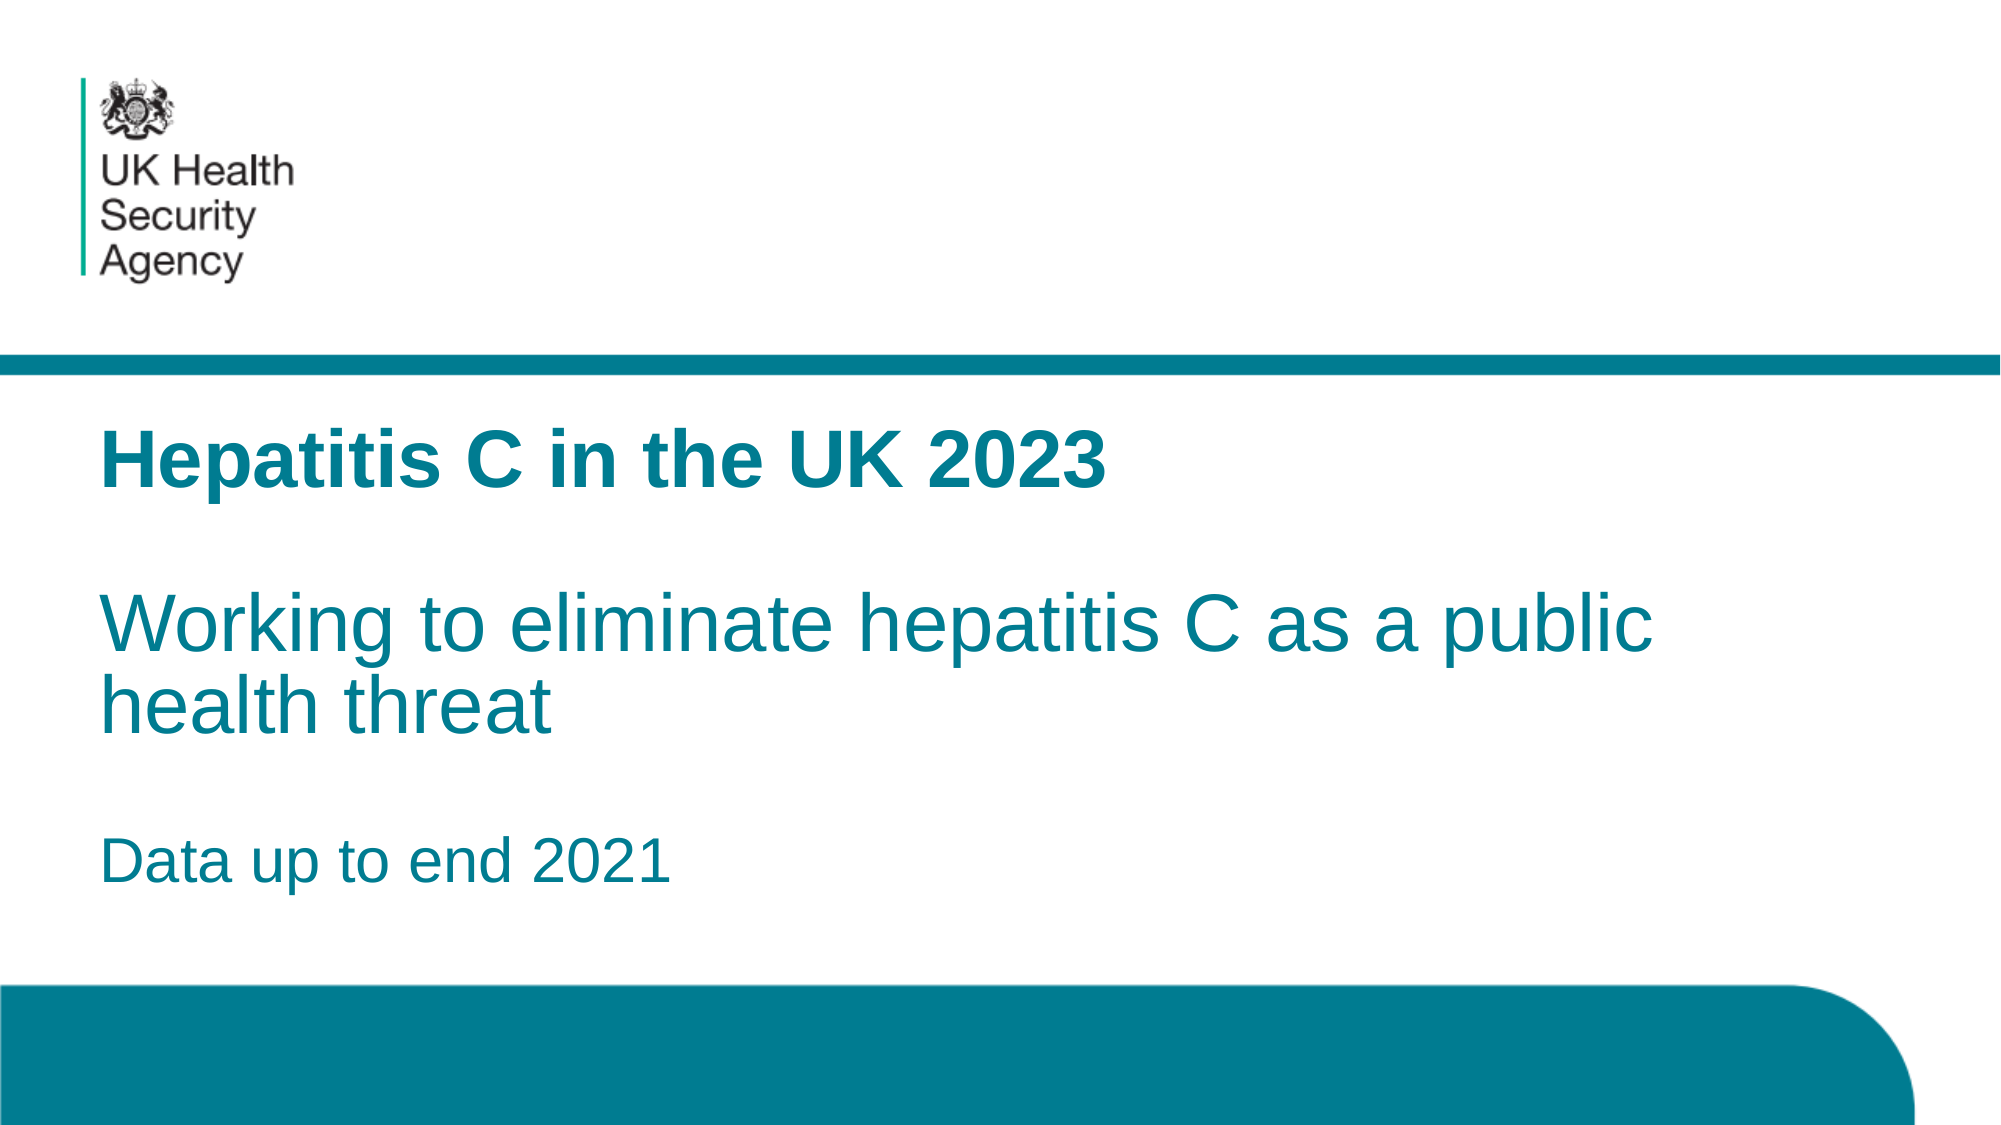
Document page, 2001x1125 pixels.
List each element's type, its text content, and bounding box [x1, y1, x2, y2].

title Hepatitis C in the UK 2023 Working to eliminate hepatitis C as a public health threat Data up to end 2021 [84, 414, 1804, 908]
